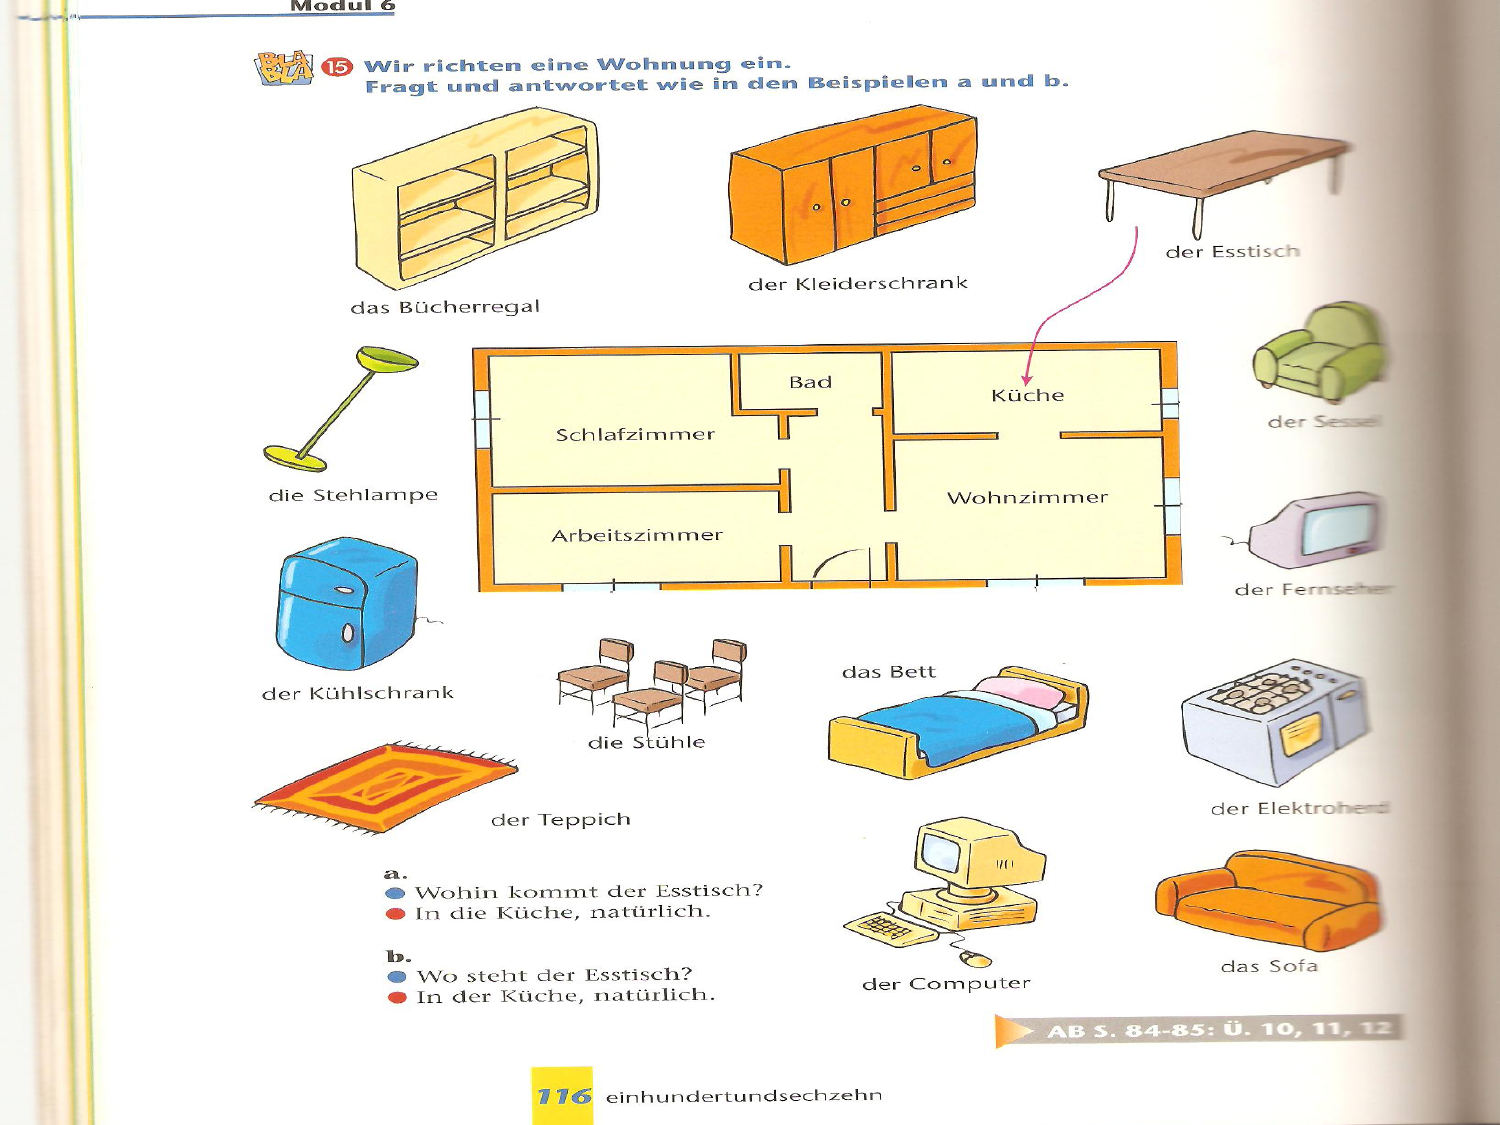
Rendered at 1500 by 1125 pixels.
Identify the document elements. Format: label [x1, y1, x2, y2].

list [0, 0, 1500, 1125]
